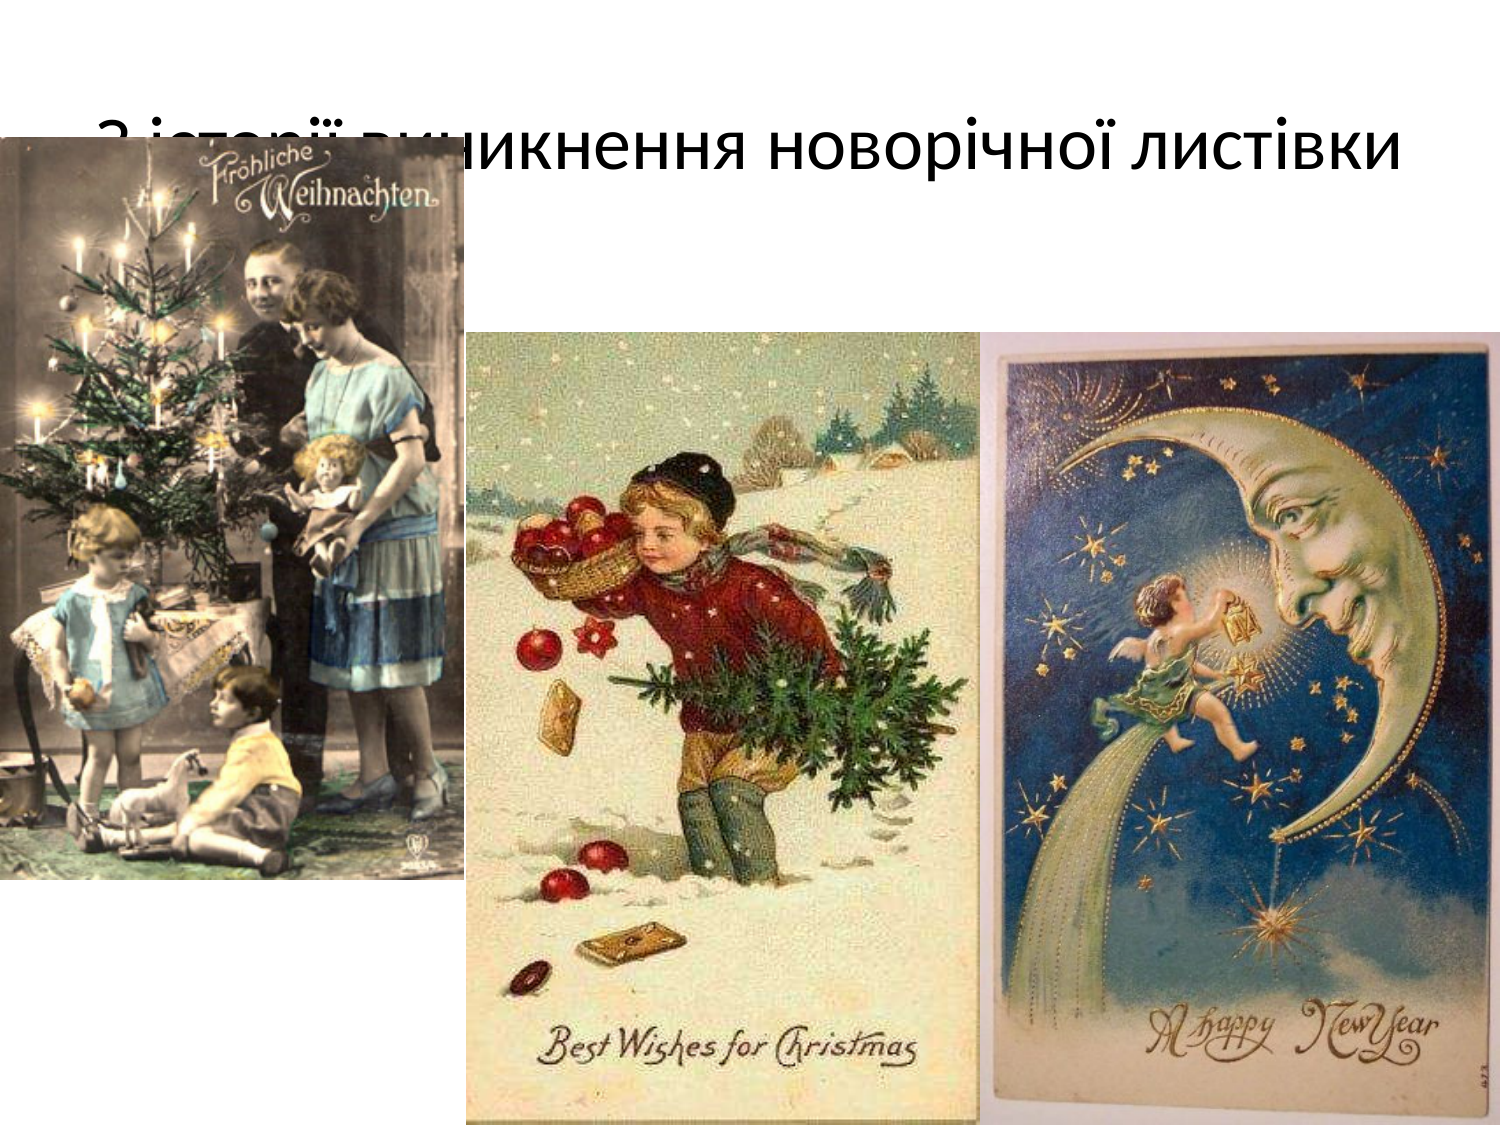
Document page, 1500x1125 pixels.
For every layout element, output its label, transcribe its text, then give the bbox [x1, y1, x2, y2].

picture [466, 332, 1500, 1125]
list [0, 136, 464, 880]
title З історії виникнення новорічної листівки [75, 45, 1425, 233]
